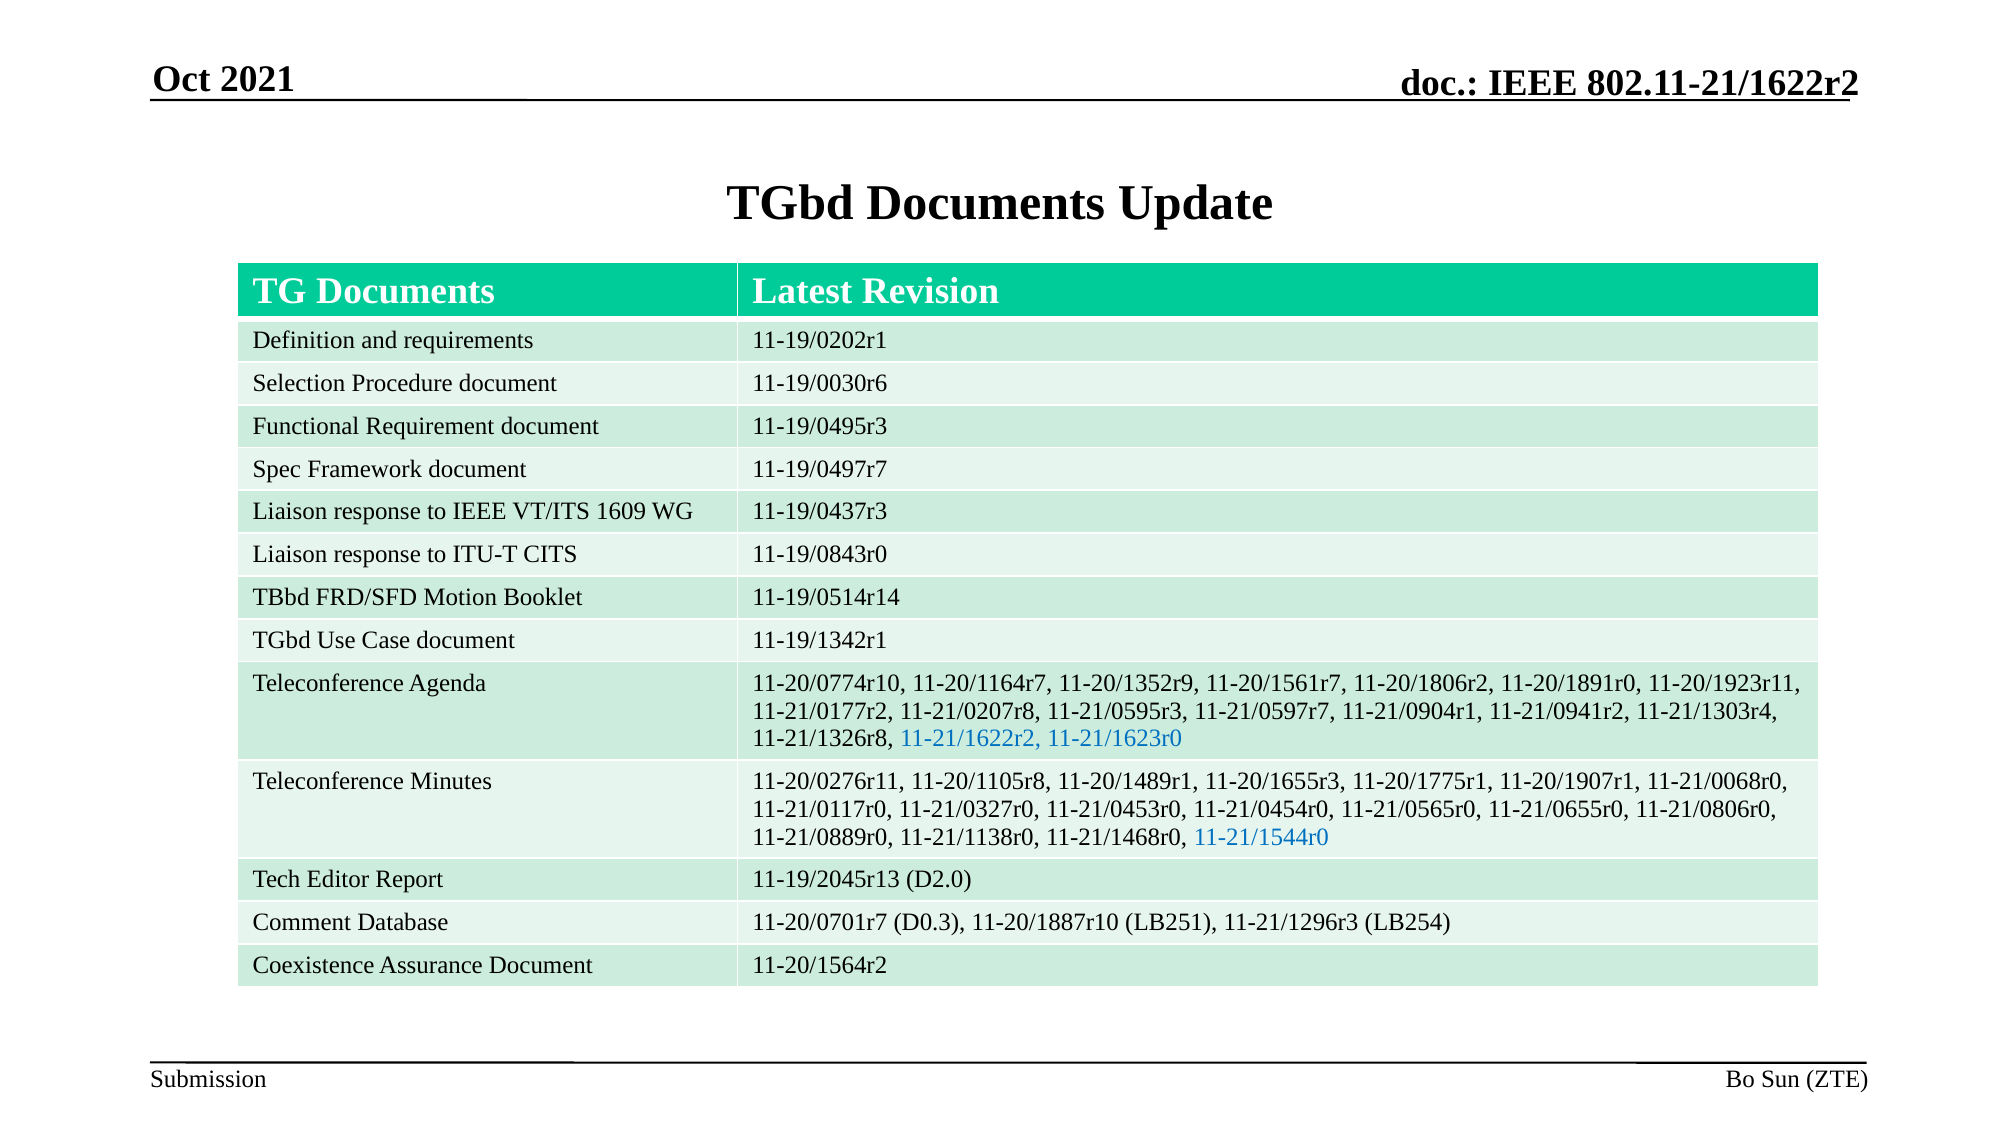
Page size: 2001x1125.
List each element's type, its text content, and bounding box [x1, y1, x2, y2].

table_header Latest Revision [738, 263, 1818, 316]
table_header TG Documents [238, 263, 737, 316]
table_cell Comment Database [238, 902, 737, 943]
table_cell Definition and requirements [238, 322, 737, 361]
table_cell 11-19/1342r1 [738, 620, 1818, 661]
table_cell 11-19/0843r0 [738, 534, 1818, 575]
table_cell 11-20/1564r2 [738, 945, 1818, 986]
title TGbd Documents Update [149, 112, 1850, 288]
table_cell 11-19/0202r1 [738, 322, 1818, 361]
table_cell 11-19/0514r14 [738, 577, 1818, 618]
table_cell Teleconference Minutes [238, 761, 737, 857]
table_cell 11-19/0030r6 [738, 363, 1818, 404]
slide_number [152, 54, 563, 100]
table_cell 11-19/0497r7 [738, 448, 1818, 489]
table_cell Spec Framework document [238, 448, 737, 489]
table_cell 11-19/2045r13 (D2.0) [738, 859, 1818, 900]
table_cell Tech Editor Report [238, 859, 737, 900]
table_cell Liaison response to ITU-T CITS [238, 534, 737, 575]
table_cell 11-19/0437r3 [738, 491, 1818, 532]
table_cell 11-20/0701r7 (D0.3), 11-20/1887r10 (LB251), 11-21/1296r3 (LB254) [738, 902, 1818, 943]
table_cell Functional Requirement document [238, 406, 737, 447]
table_cell Coexistence Assurance Document [238, 945, 737, 986]
table_cell Selection Procedure document [238, 363, 737, 404]
table_cell 11-19/0495r3 [738, 406, 1818, 447]
table_cell TGbd Use Case document [238, 620, 737, 661]
table_cell 11-20/0774r10, 11-20/1164r7, 11-20/1352r9, 11-20/1561r7, 11-20/1806r2, 11-20/1891r0, 11-20/1923r11, 11-21/0177r2, 11-21/0207r8, 11-21/0595r3, 11-21/0597r7, 11-21/0904r1, 11-21/0941r2, 11-21/1303r4, 11-21/1326r8, 11-21/1622r2, 11-21/1623r0 [738, 662, 1818, 759]
footer Bo Sun (ZTE) [1171, 1061, 1869, 1093]
table_cell Teleconference Agenda [238, 662, 737, 759]
table_cell 11-20/0276r11, 11-20/1105r8, 11-20/1489r1, 11-20/1655r3, 11-20/1775r1, 11-20/1907r1, 11-21/0068r0, 11-21/0117r0, 11-21/0327r0, 11-21/0453r0, 11-21/0454r0, 11-21/0565r0, 11-21/0655r0, 11-21/0806r0, 11-21/0889r0, 11-21/1138r0, 11-21/1468r0, 11-21/1544r0 [738, 761, 1818, 857]
table_cell Liaison response to IEEE VT/ITS 1609 WG [238, 491, 737, 532]
table_cell TBbd FRD/SFD Motion Booklet [238, 577, 737, 618]
